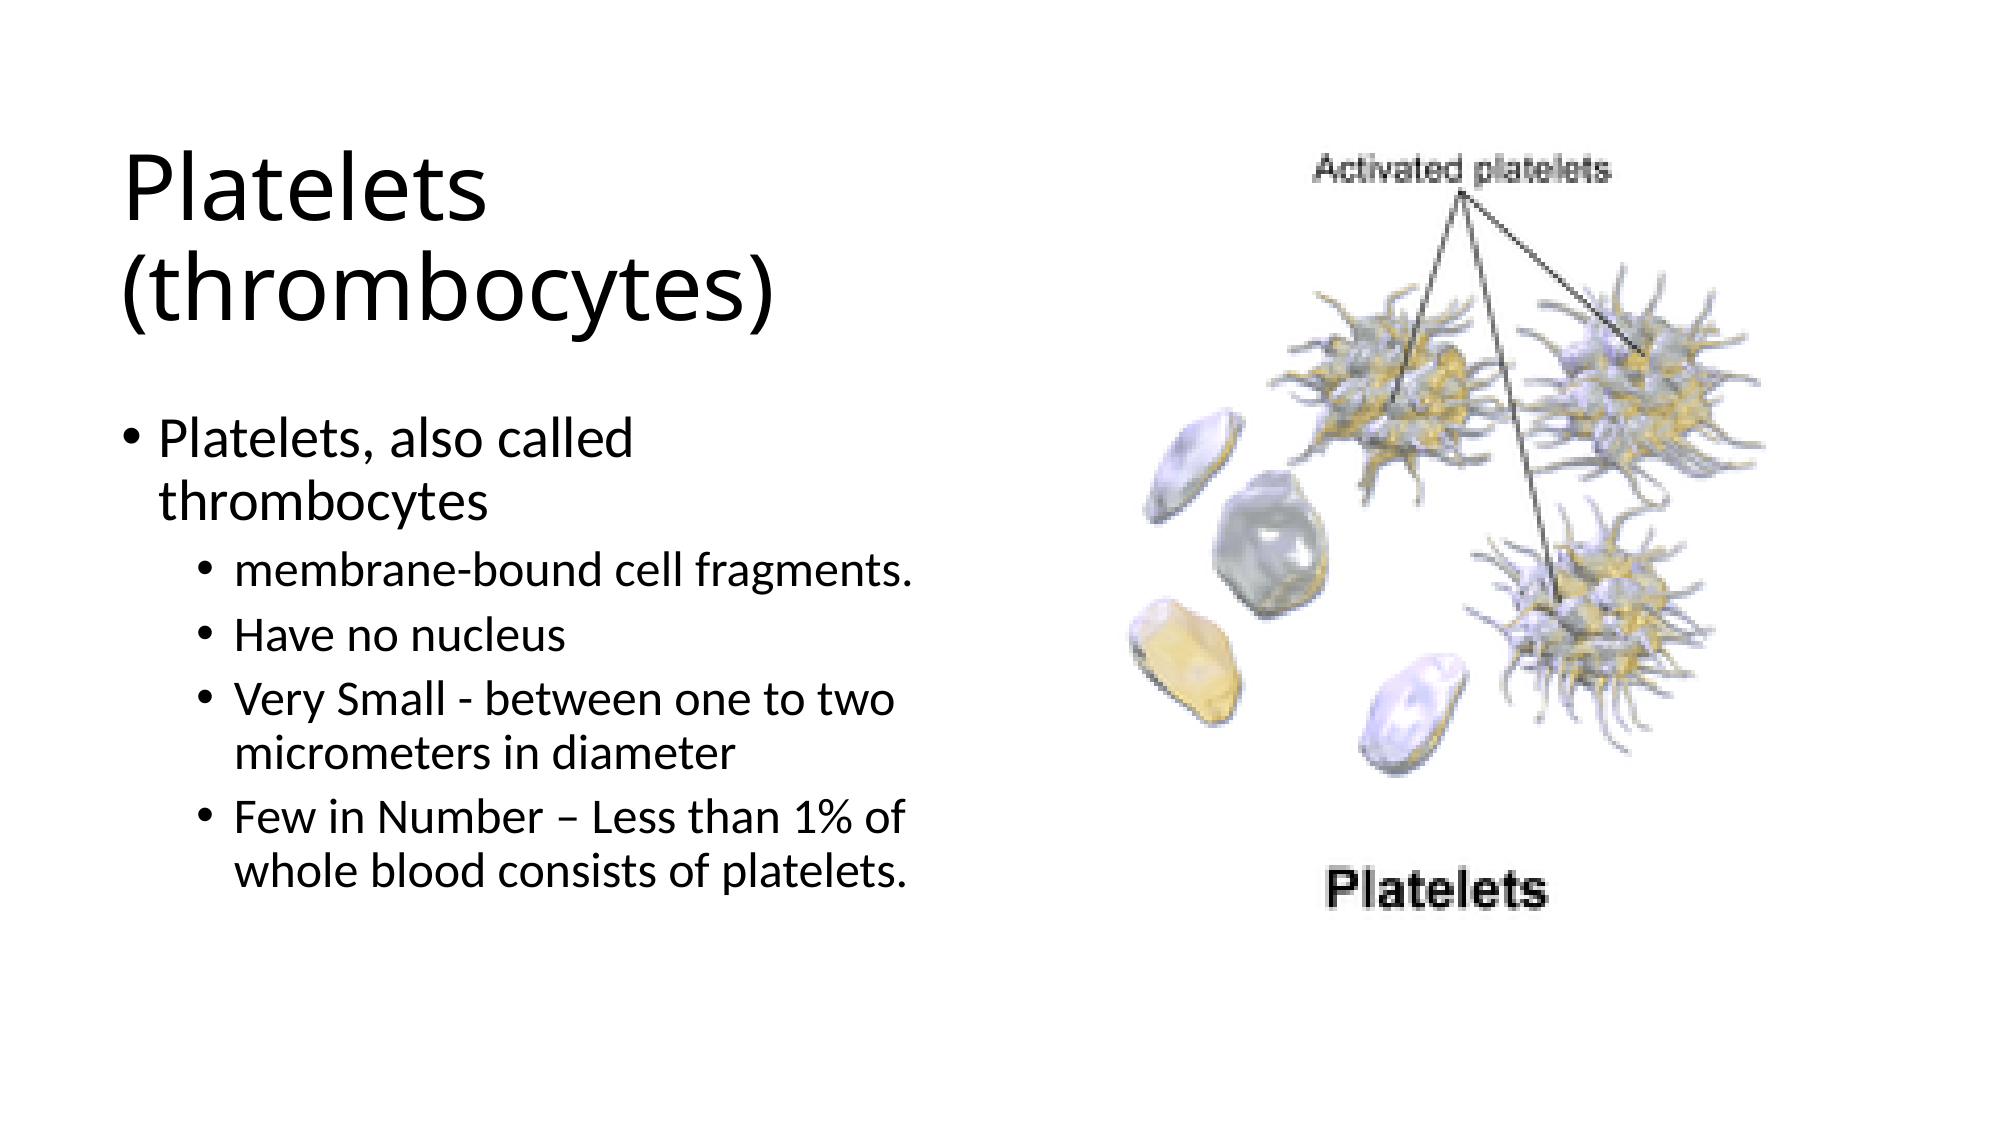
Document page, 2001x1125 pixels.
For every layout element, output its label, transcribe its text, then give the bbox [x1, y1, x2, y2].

list Platelets, also called thrombocytes membrane-bound cell fragments. Have no nucleus Very Small - between one to two micrometers in diameter Few in Number – Less than 1% of whole blood consists of platelets. [106, 399, 948, 1021]
title Platelets (thrombocytes) [106, 103, 948, 379]
picture [999, 104, 1895, 1020]
